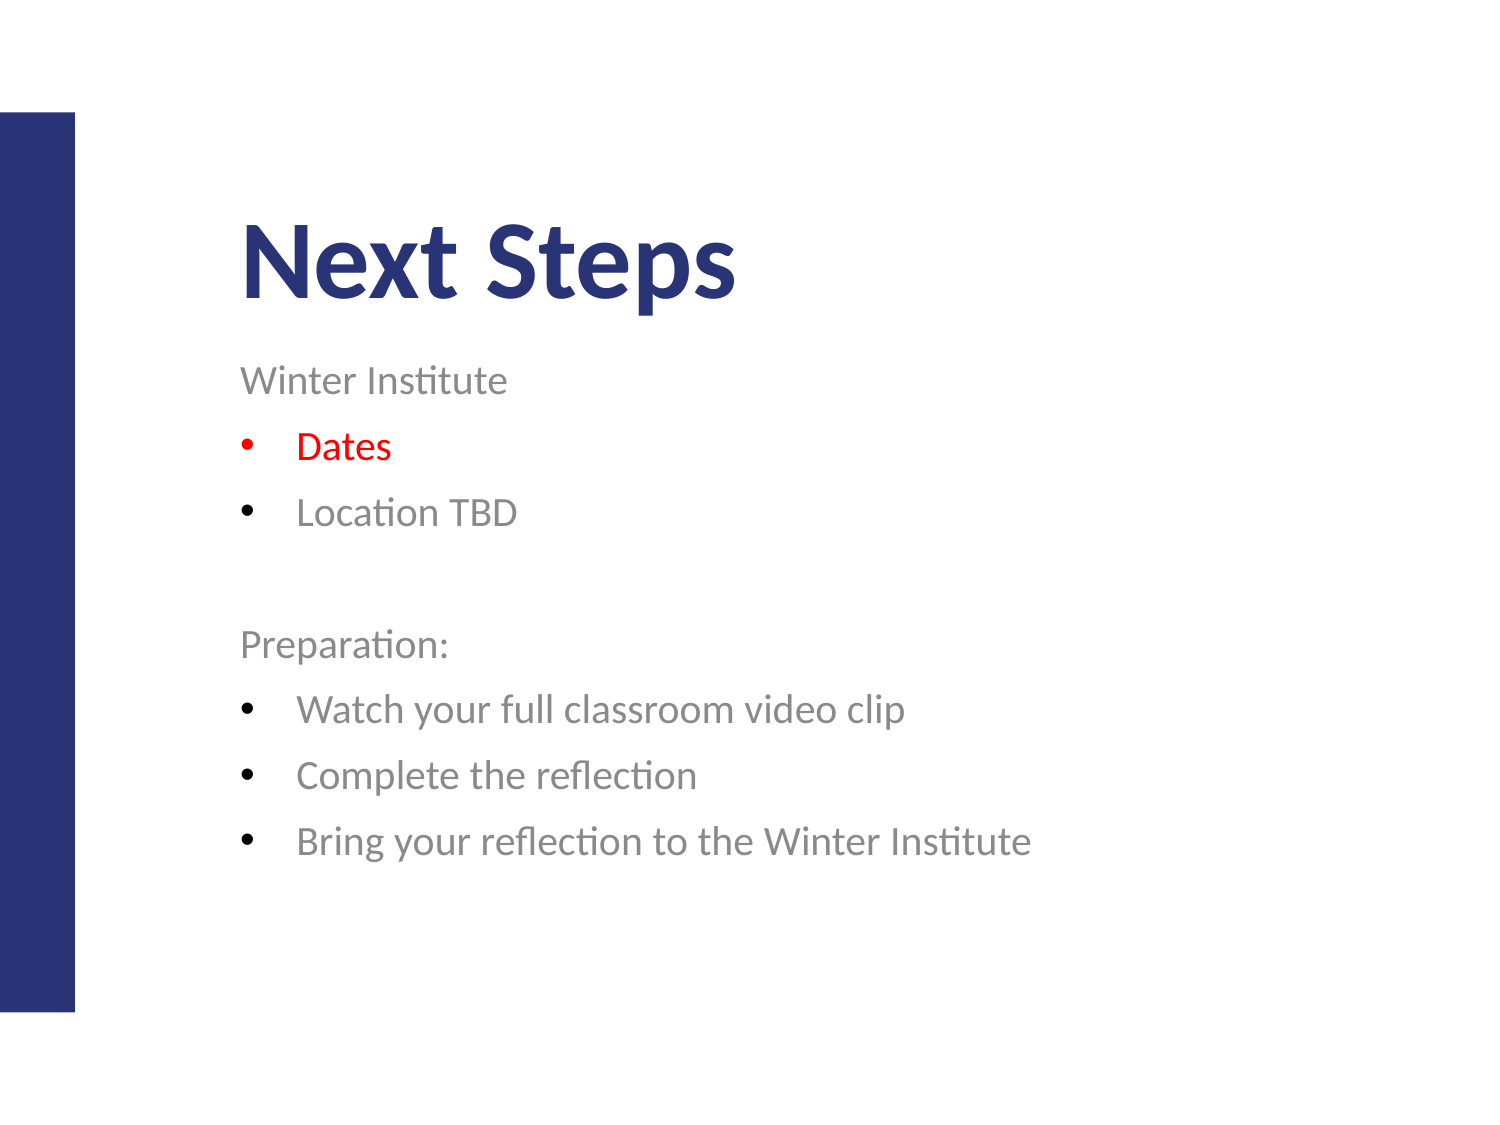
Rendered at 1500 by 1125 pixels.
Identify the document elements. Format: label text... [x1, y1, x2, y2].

title Next Steps [225, 37, 1376, 351]
list Winter Institute Dates Location TBD Preparation: Watch your full classroom video clip Complete the reflection Bring your reflection to the Winter Institute [225, 351, 1376, 502]
